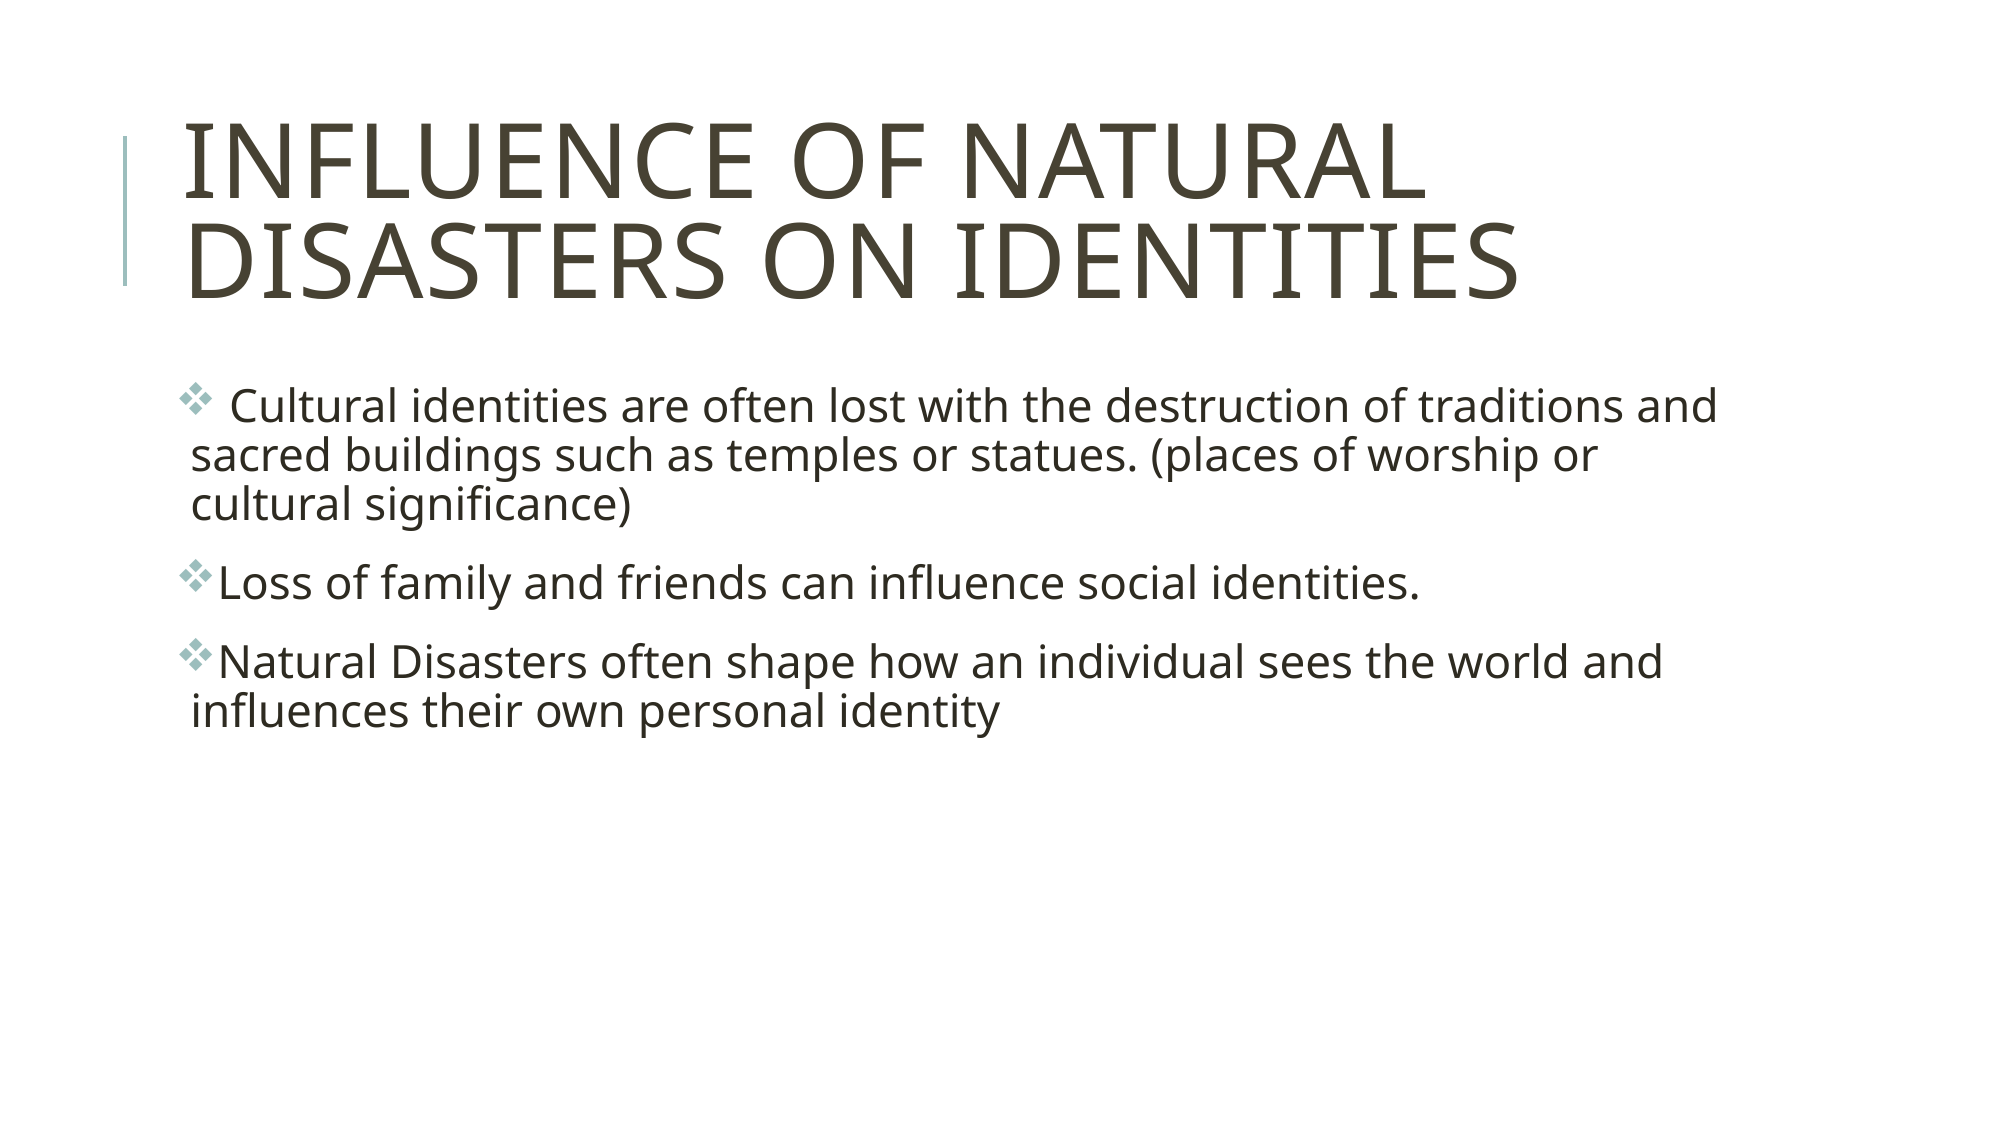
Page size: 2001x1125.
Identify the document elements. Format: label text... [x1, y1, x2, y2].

list Cultural identities are often lost with the destruction of traditions and sacred buildings such as temples or statues. (places of worship or cultural significance) Loss of family and friends can influence social identities. Natural Disasters often shape how an individual sees the world and influences their own personal identity [168, 375, 1763, 1035]
title Influence of natural disasters on identities [168, 96, 1763, 342]
